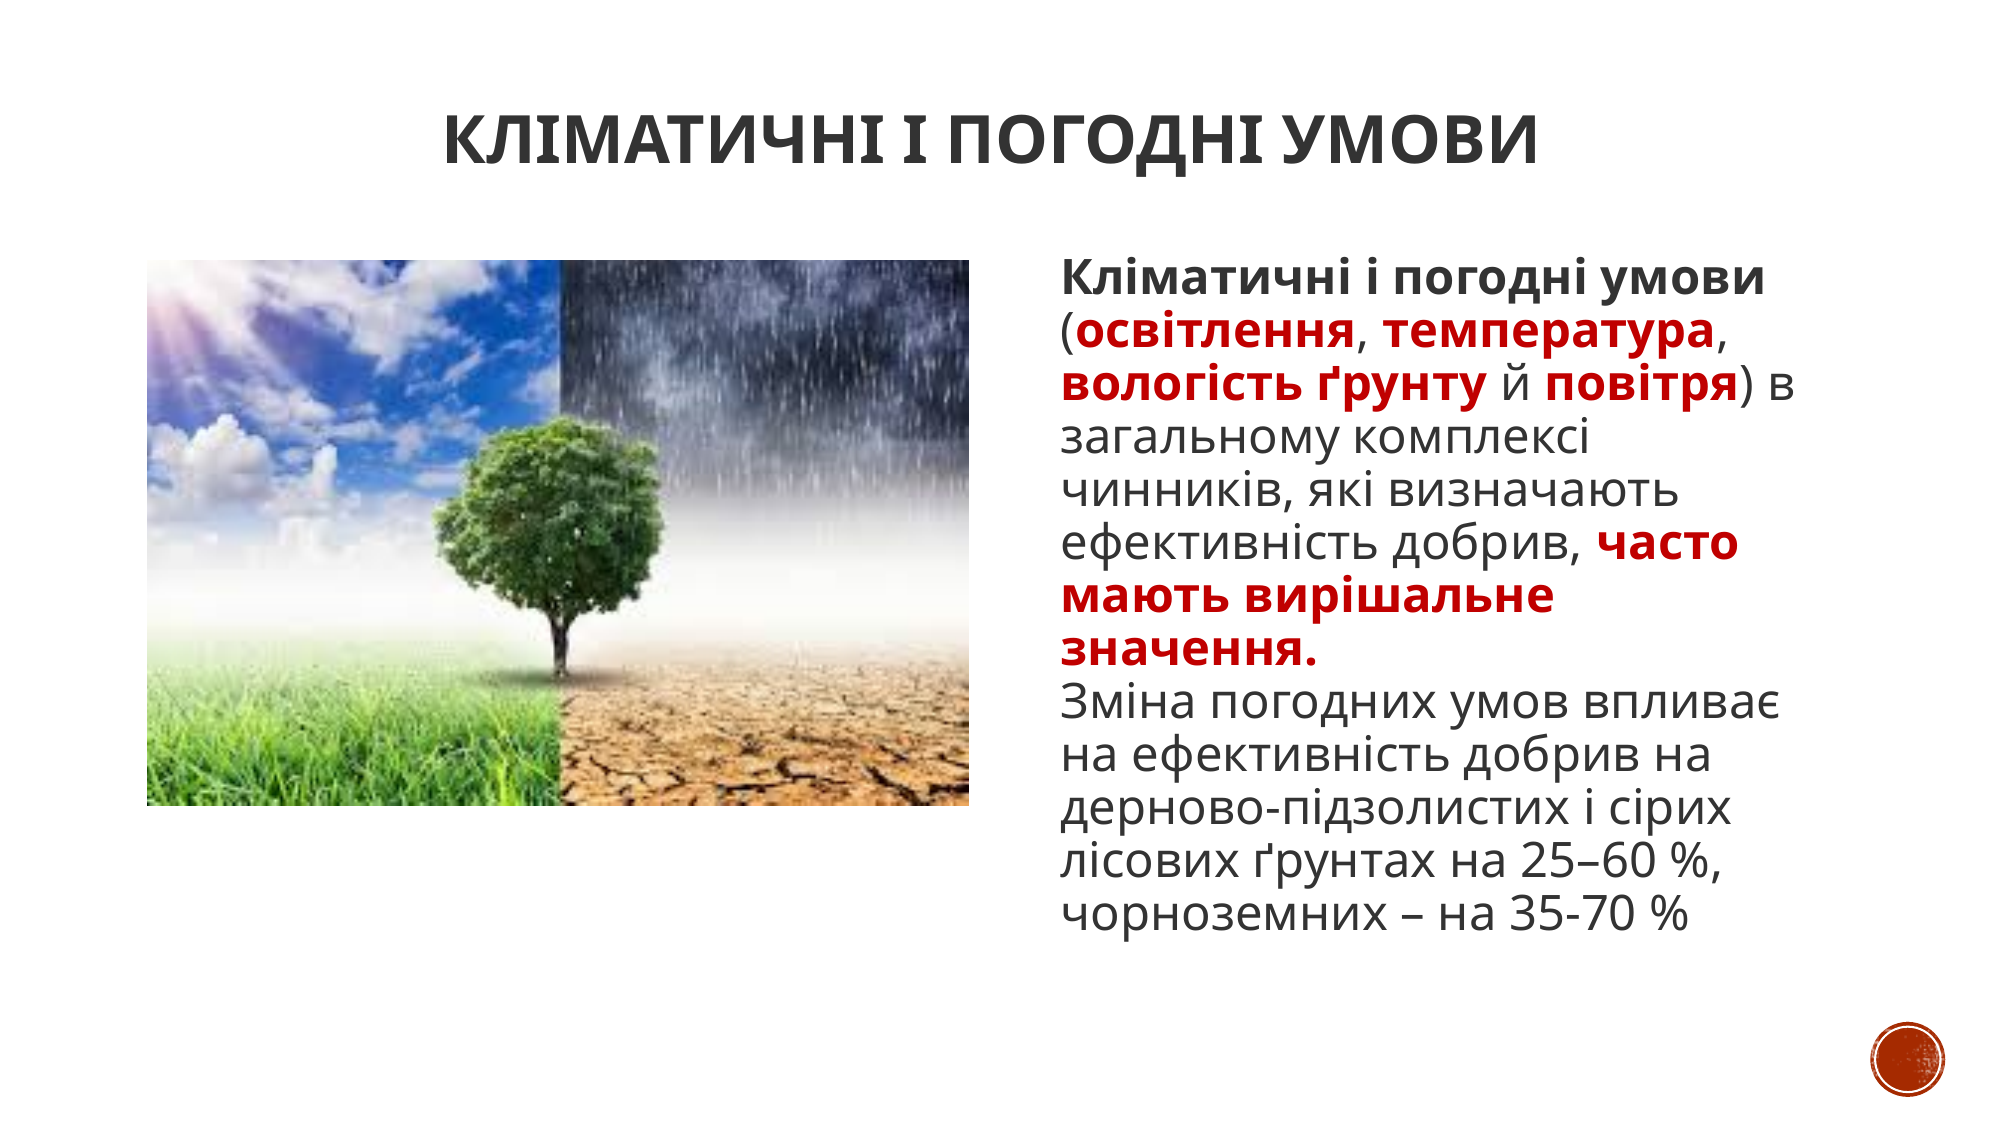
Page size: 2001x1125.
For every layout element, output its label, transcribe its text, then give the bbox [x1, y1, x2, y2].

picture [147, 260, 969, 806]
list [149, 263, 969, 806]
list Кліматичні і погодні умови (освітлення, температура, вологість ґрунту й повітря) в загальному комплексі чинників, які визначають ефективність добрив, часто мають вирішальне значення. Зміна погодних умов впливає на ефективність добрив на дерново-підзолистих і сірих лісових ґрунтах на 25–60 %, чорноземних – на 35-70 % [1045, 245, 1826, 949]
title Кліматичні і погодні умови [175, 79, 1826, 205]
